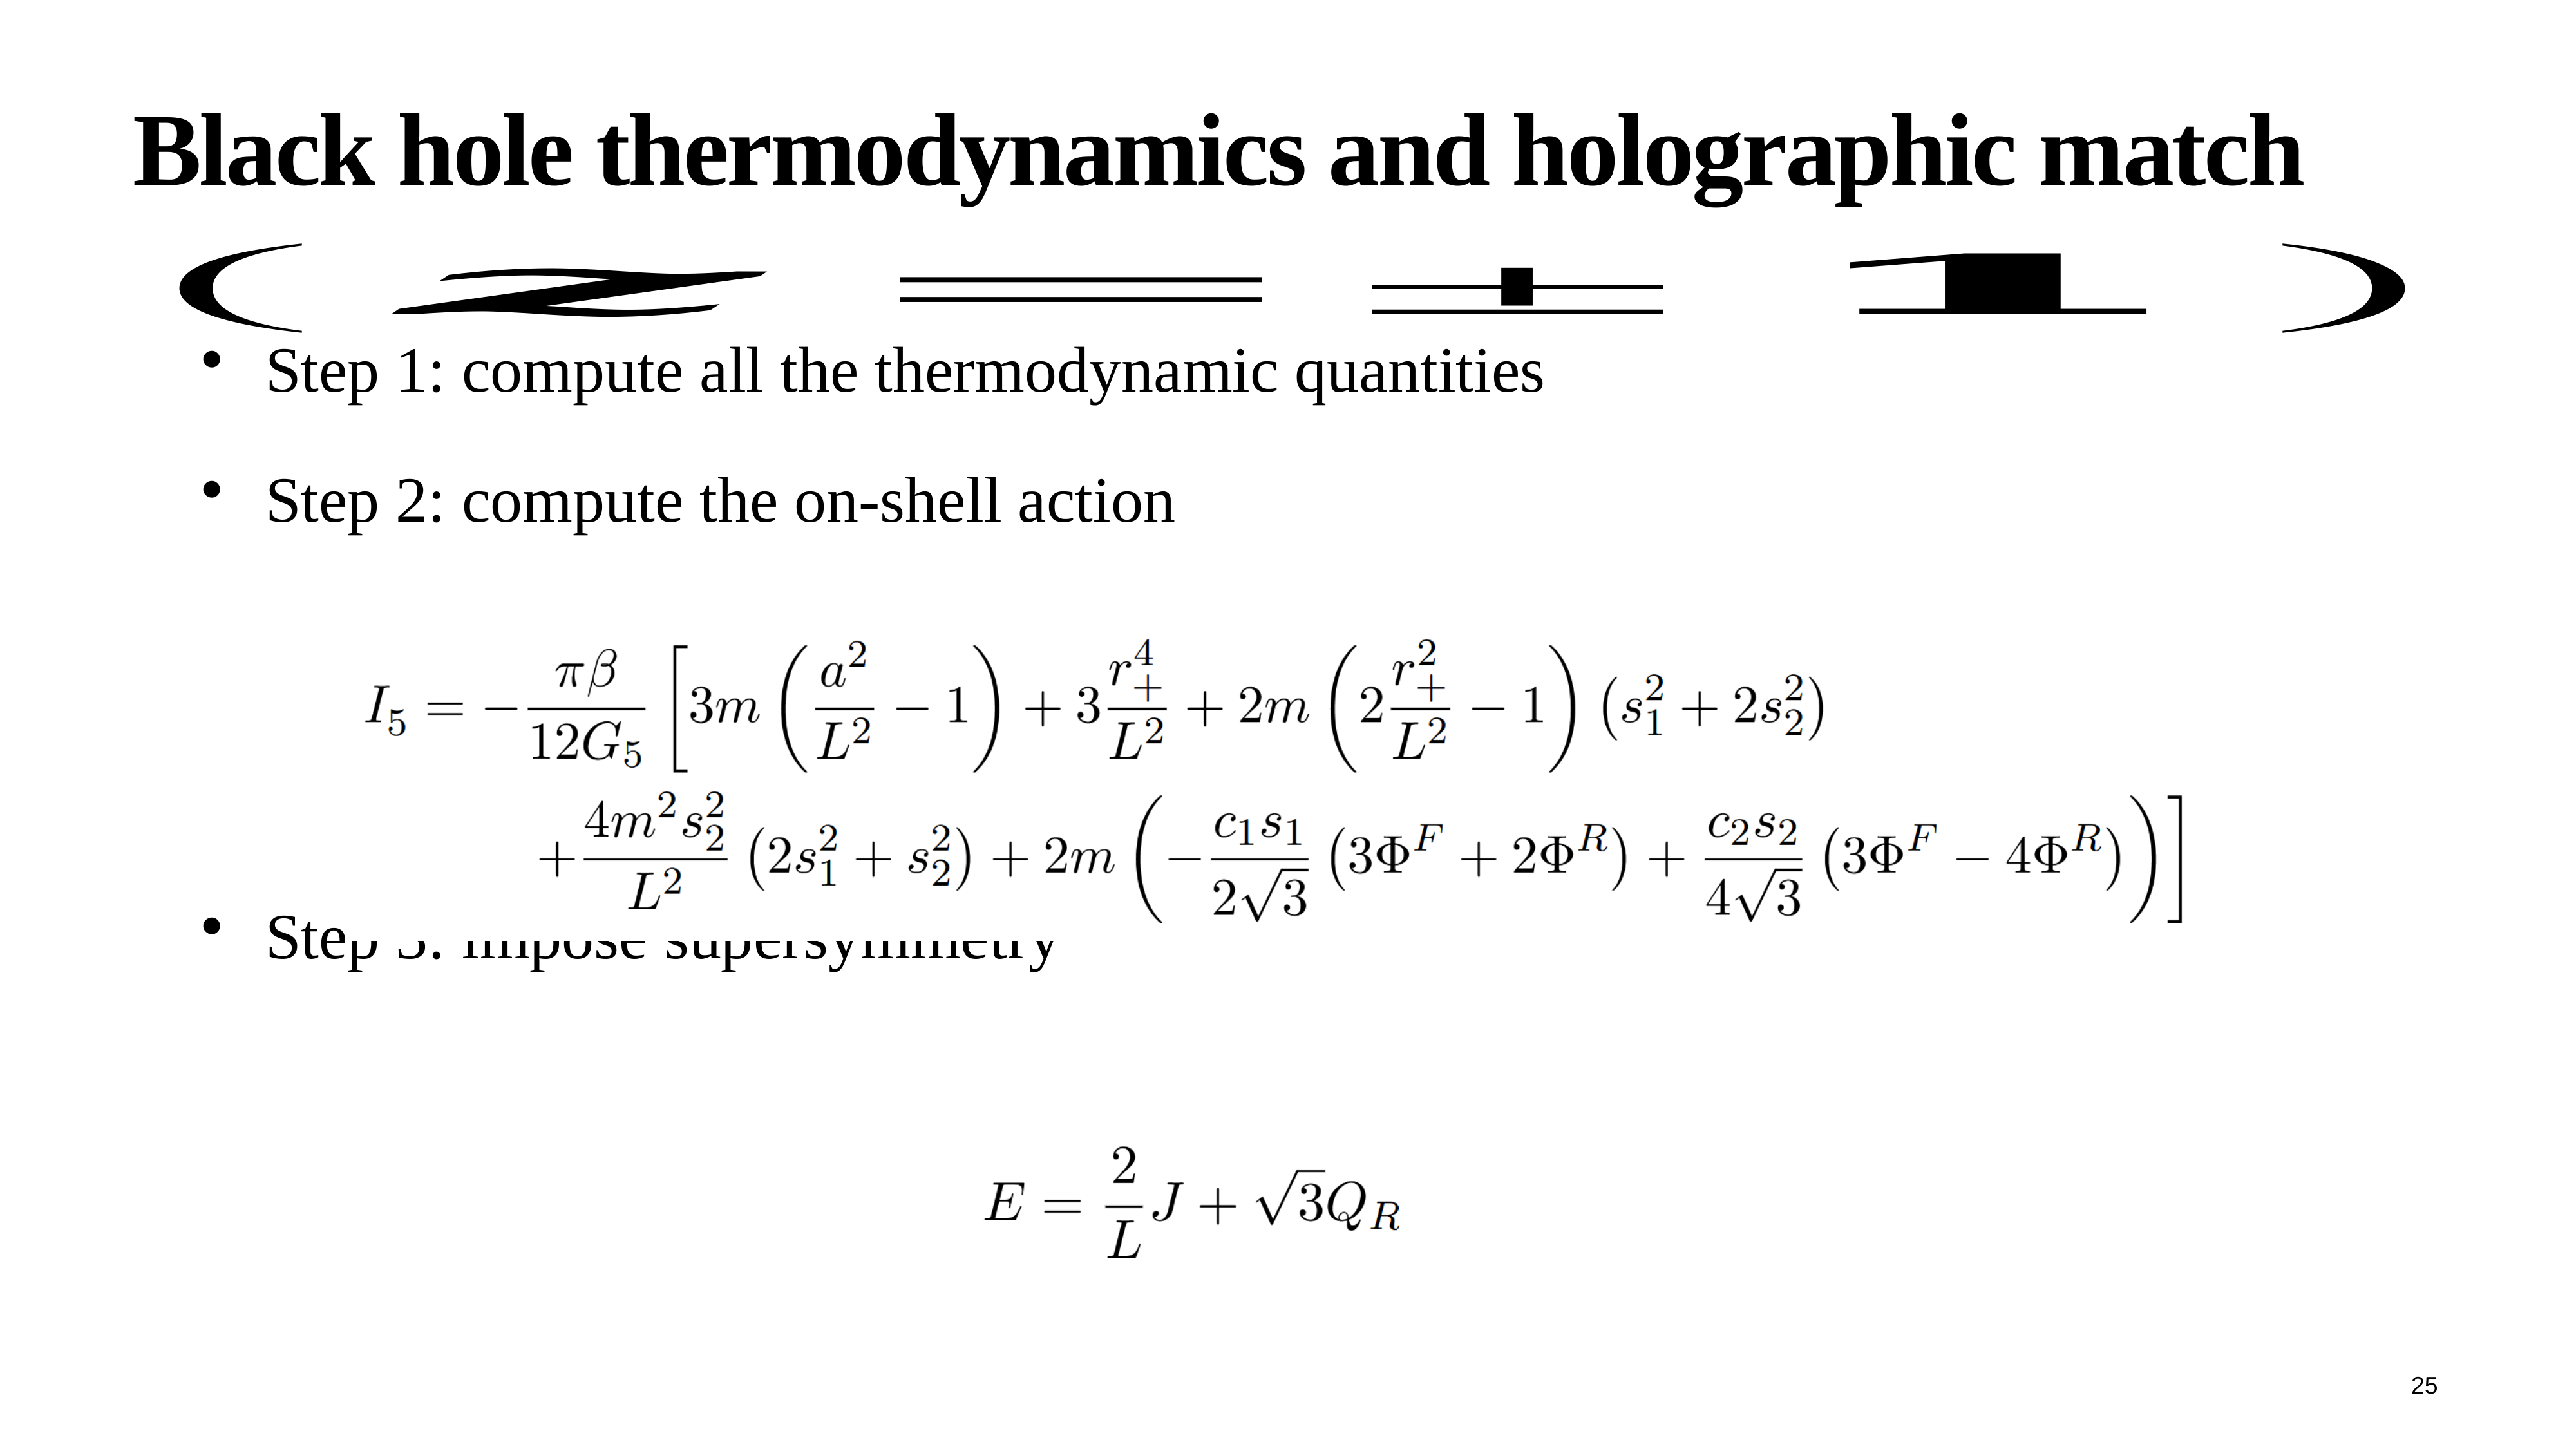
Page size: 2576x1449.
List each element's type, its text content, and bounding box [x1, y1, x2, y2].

picture [346, 616, 2194, 941]
slide_number 25 [2405, 1364, 2445, 1405]
list Step 1: compute all the thermodynamic quantities Step 2: compute the on-shell action Step 3: impose supersymmetry [131, 330, 2486, 1378]
title Black hole thermodynamics and holographic match [127, 100, 2449, 252]
picture [960, 1133, 1399, 1271]
